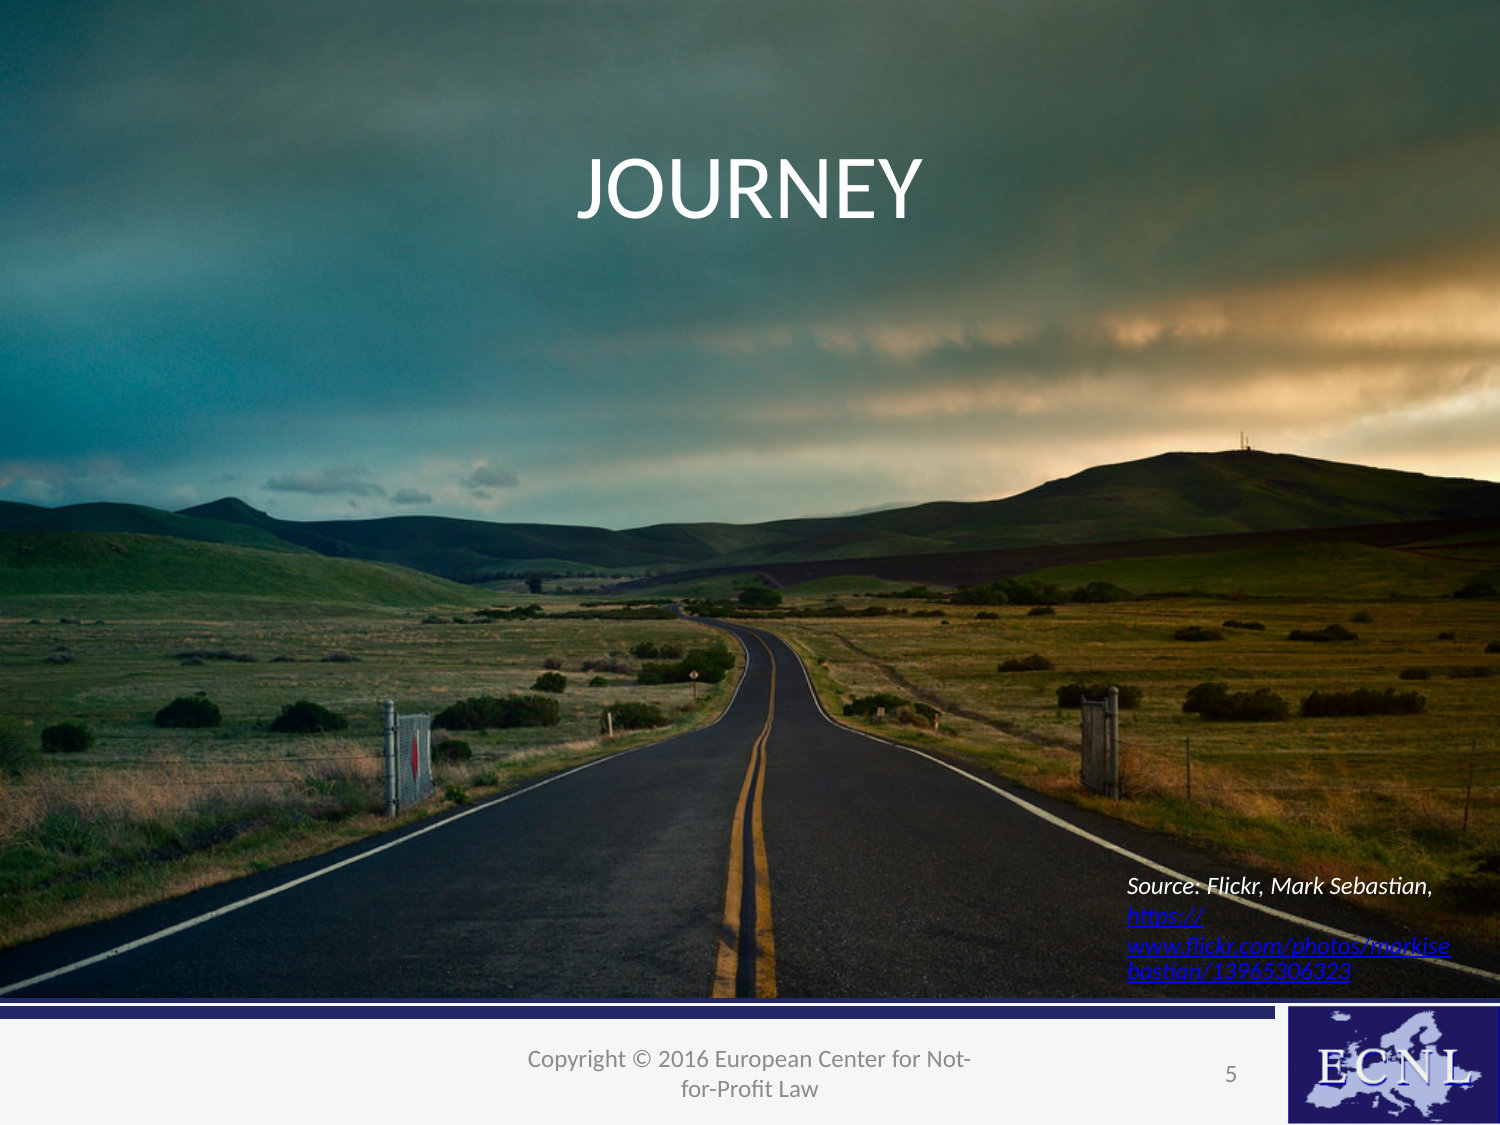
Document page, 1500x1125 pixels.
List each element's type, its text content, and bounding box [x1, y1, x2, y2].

picture [0, 0, 1500, 999]
slide_number 5 [1037, 1042, 1425, 1103]
picture [1287, 1005, 1500, 1125]
footer Copyright © 2016 European Center for Not-for-Profit Law [512, 1042, 988, 1103]
